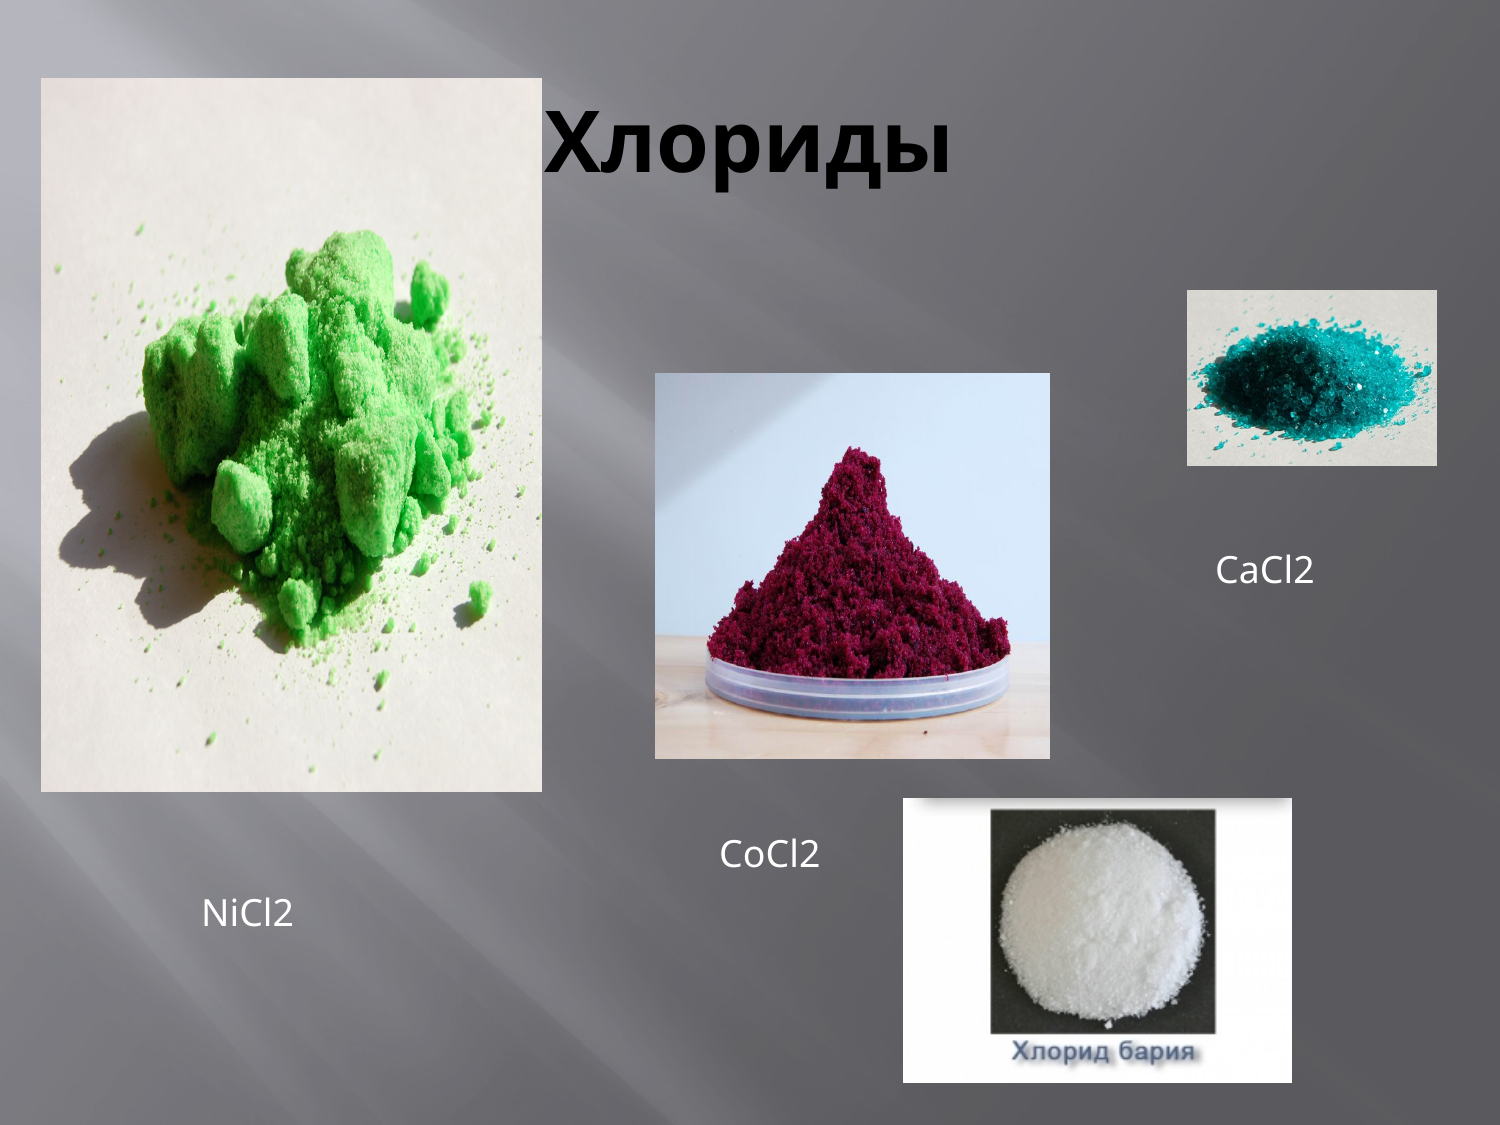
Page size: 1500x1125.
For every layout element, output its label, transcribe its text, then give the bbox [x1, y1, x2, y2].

picture [655, 373, 1050, 759]
picture [903, 798, 1292, 1084]
text_box CaCl2 [1200, 538, 1330, 599]
picture [1186, 290, 1438, 466]
text_box CoCl2 [704, 822, 836, 882]
title Хлориды [75, 45, 1425, 233]
text_box NiCl2 [186, 881, 310, 942]
picture [41, 77, 542, 792]
